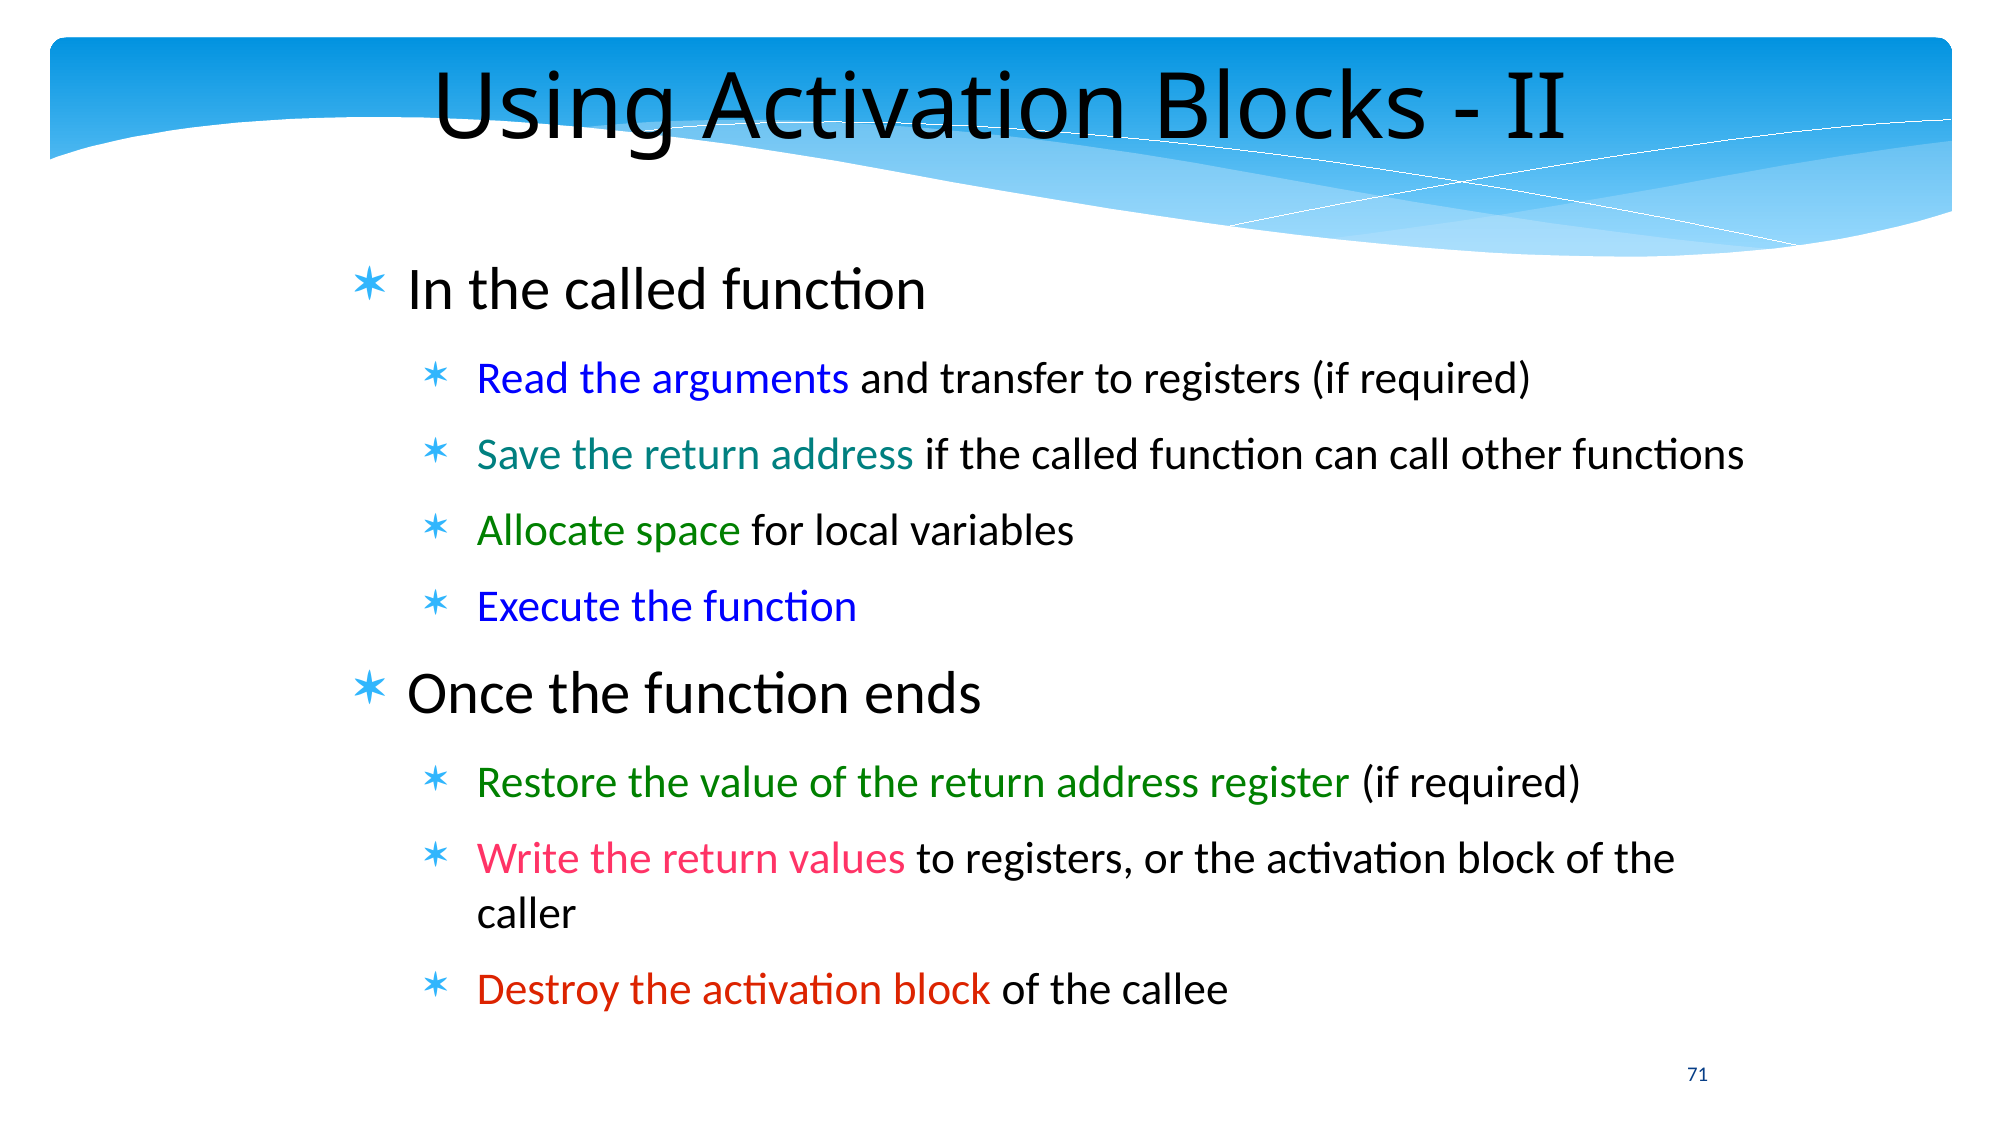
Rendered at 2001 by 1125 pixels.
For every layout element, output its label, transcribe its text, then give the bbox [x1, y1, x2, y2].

slide_number 71 [1651, 1063, 1744, 1103]
title Using Activation Blocks - II [287, 24, 1713, 179]
list In the called function Read the arguments and transfer to registers (if required) Save the return address if the called function can call other functions Allocate space for local variables Execute the function Once the function ends Restore the value of the return address register (if required) Write the return values to registers, or the activation block of the caller Destroy the activation block of the callee [337, 248, 1750, 1063]
